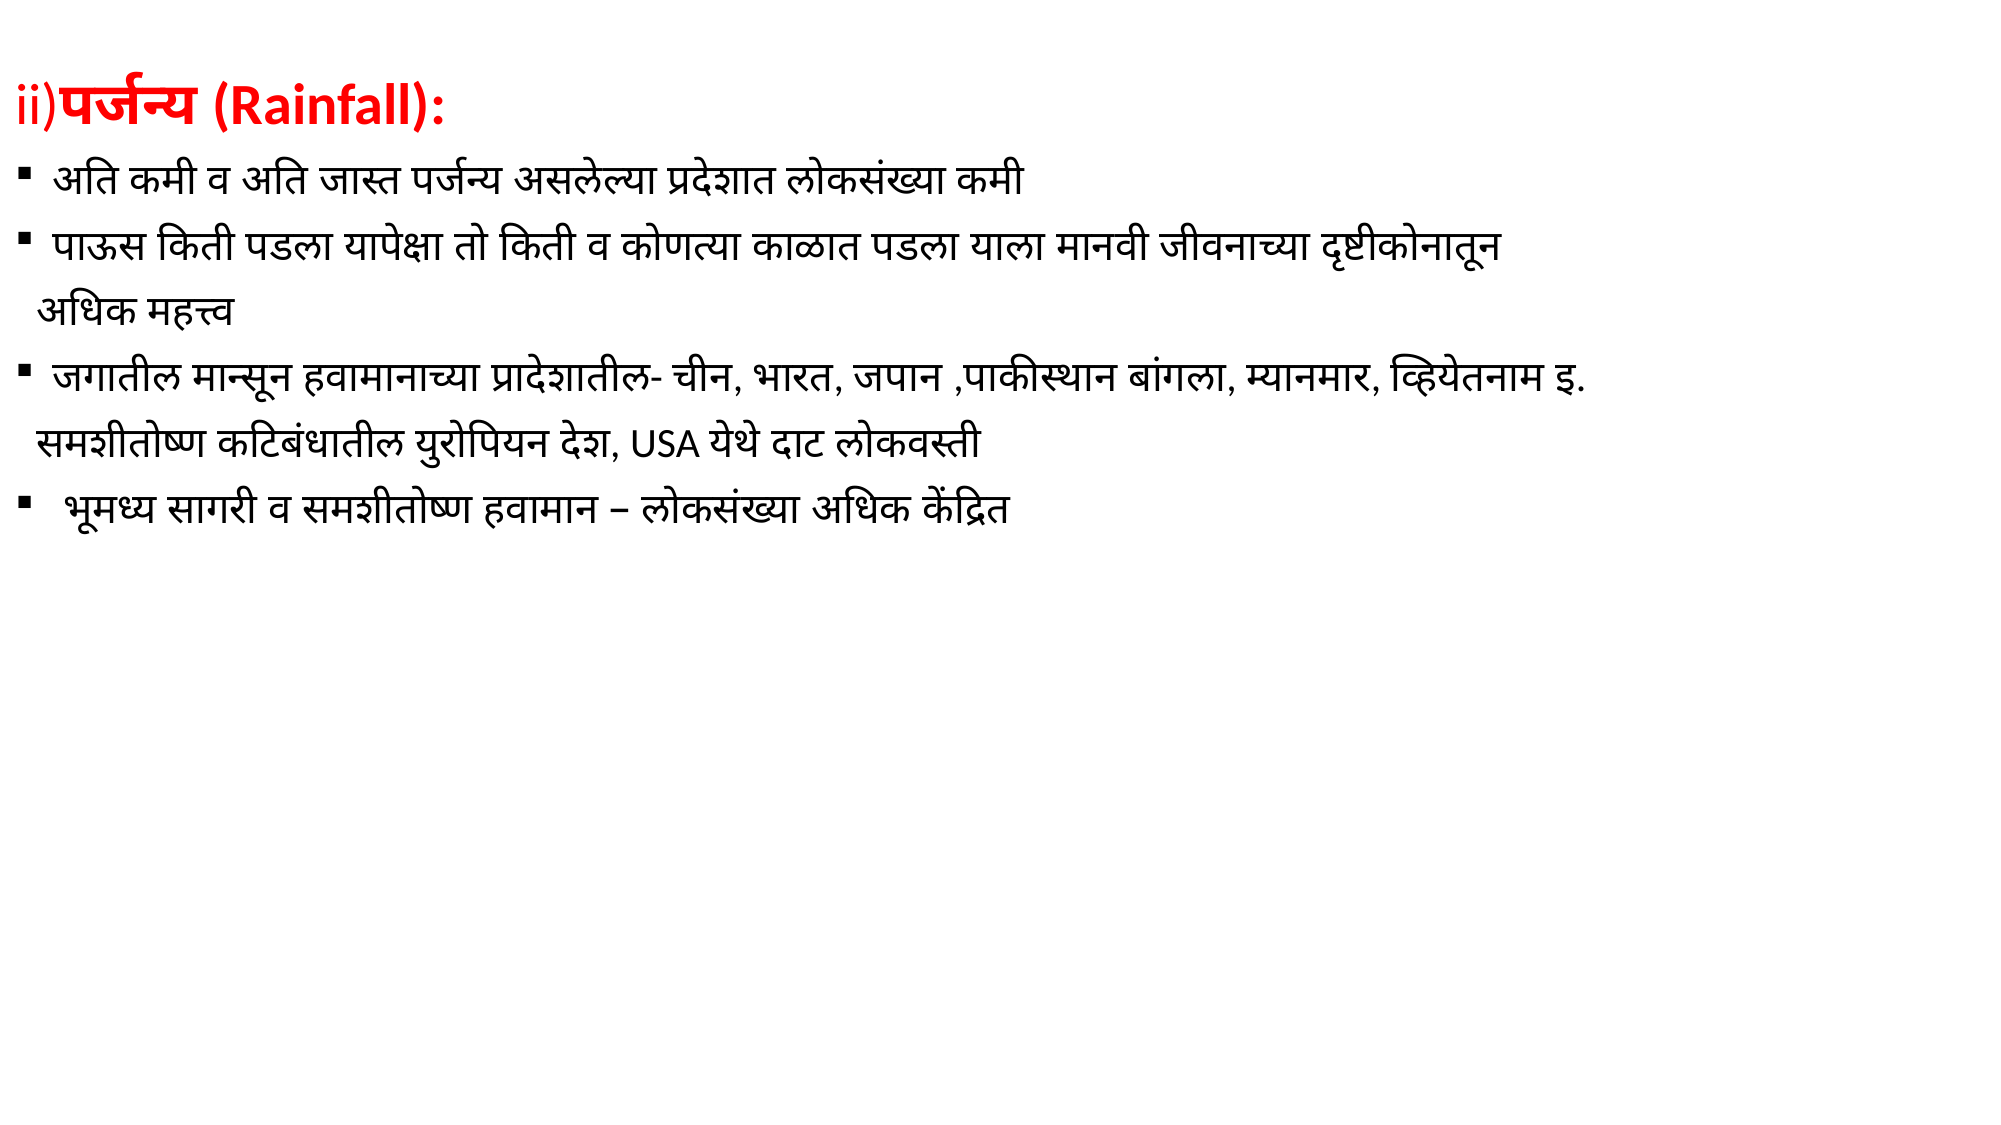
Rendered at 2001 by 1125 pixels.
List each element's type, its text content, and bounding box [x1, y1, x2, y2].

list ii)पर्जन्य (Rainfall): अति कमी व अति जास्त पर्जन्य असलेल्या प्रदेशात लोकसंख्या कमी पाऊस किती पडला यापेक्षा तो किती व कोणत्या काळात पडला याला मानवी जीवनाच्या दृष्टीकोनातून अधिक महत्त्व जगातील मान्सून हवामानाच्या प्रादेशातील- चीन, भारत, जपान ,पाकीस्थान बांगला, म्यानमार, व्हियेतनाम इ. समशीतोष्ण कटिबंधातील युरोपियन देश, USA येथे दाट लोकवस्ती भूमध्य सागरी व समशीतोष्ण हवामान – लोकसंख्या अधिक केंद्रित [0, 66, 2000, 985]
